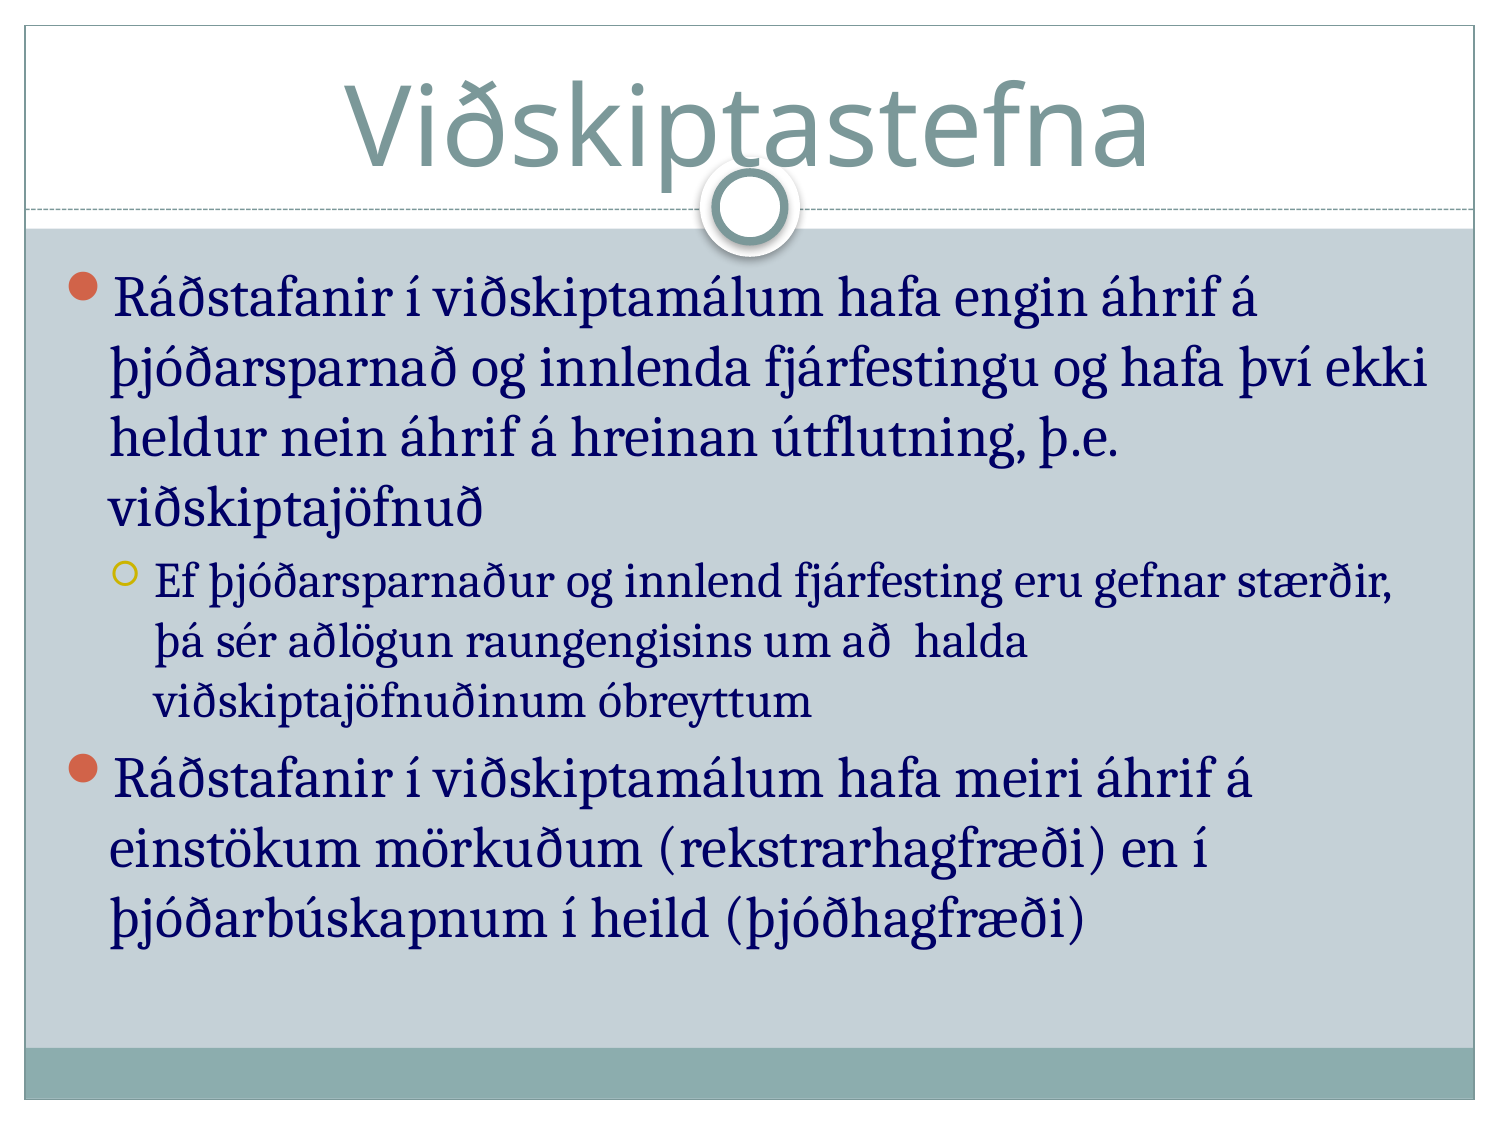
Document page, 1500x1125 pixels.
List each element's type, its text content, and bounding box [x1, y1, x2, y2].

list Ráðstafanir í viðskiptamálum hafa engin áhrif á þjóðarsparnað og innlenda fjárfestingu og hafa því ekki heldur nein áhrif á hreinan útflutning, þ.e. viðskiptajöfnuð Ef þjóðarsparnaður og innlend fjárfesting eru gefnar stærðir, þá sér aðlögun raungengisins um að halda viðskiptajöfnuðinum óbreyttum Ráðstafanir í viðskiptamálum hafa meiri áhrif á einstökum mörkuðum (rekstrarhagfræði) en í þjóðarbúskapnum í heild (þjóðhagfræði) [49, 250, 1445, 1001]
title Viðskiptastefna [49, 71, 1450, 197]
